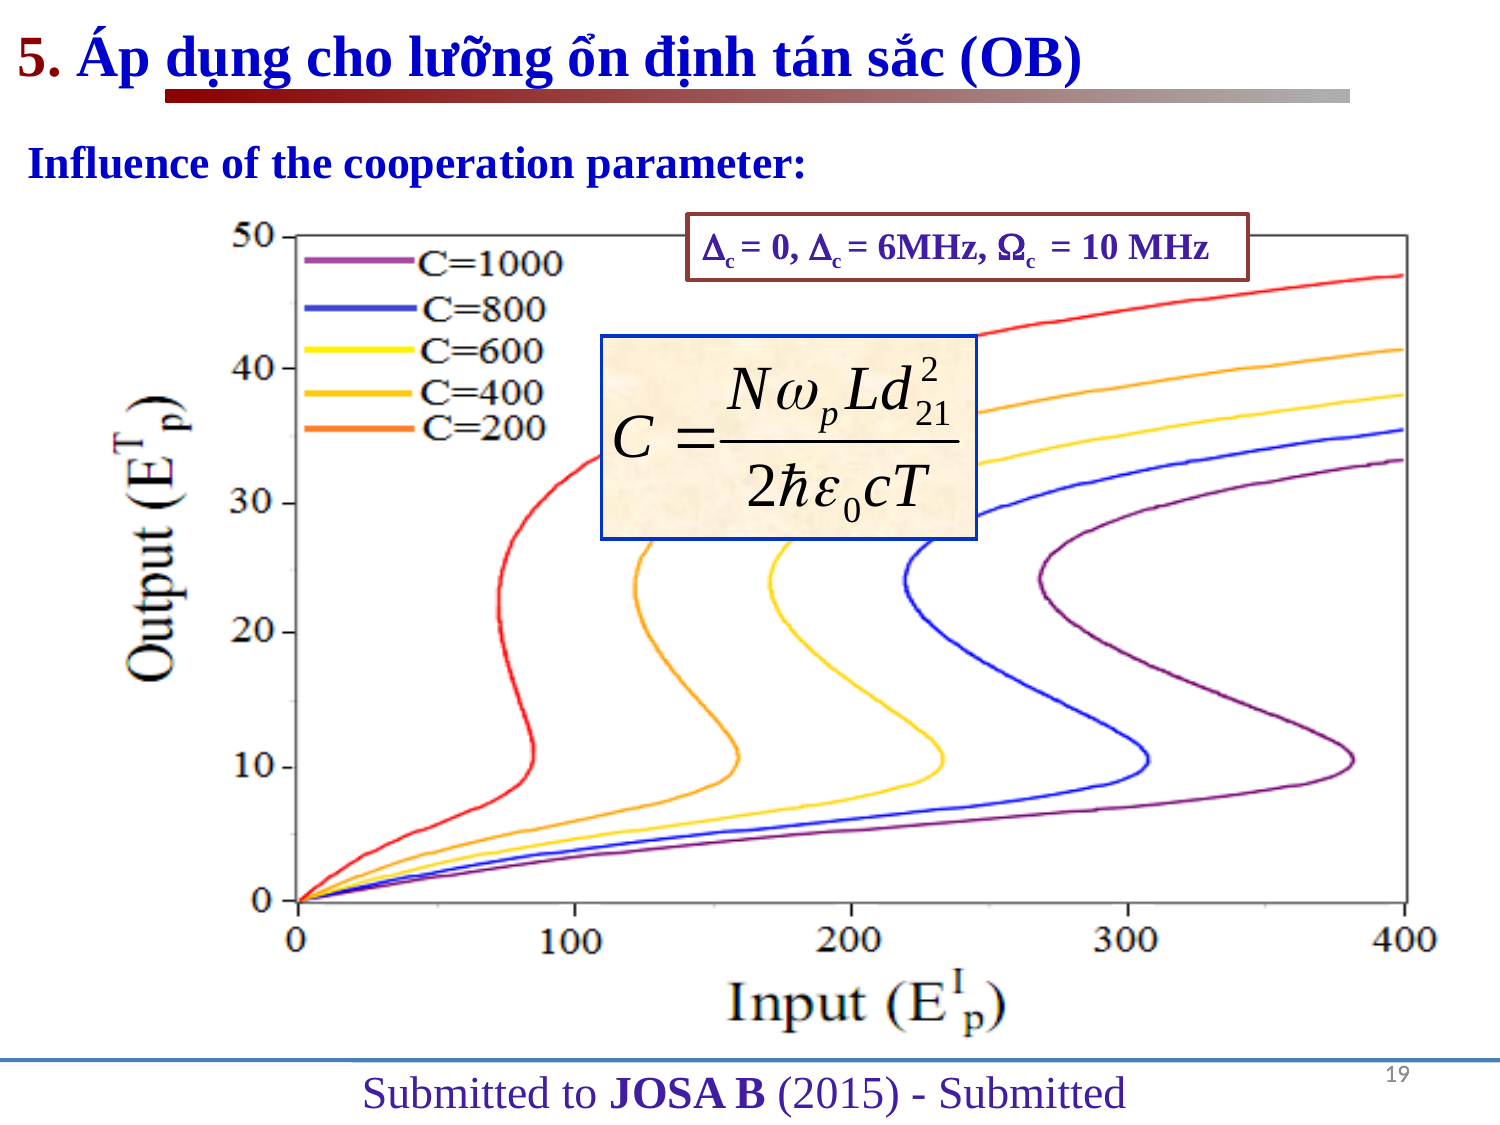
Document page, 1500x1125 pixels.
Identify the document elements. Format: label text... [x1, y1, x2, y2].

text_box Influence of the cooperation parameter: [10, 123, 1500, 197]
picture [74, 212, 1463, 1051]
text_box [602, 337, 976, 538]
text_box [165, 96, 1328, 103]
text_box Submitted to JOSA B (2015) - Submitted [0, 1066, 1500, 1125]
text_box [1328, 96, 1350, 103]
text_box 19 [1074, 1068, 1425, 1103]
text_box 5. Áp dụng cho lưỡng ổn định tán sắc (OB) [3, 10, 1478, 96]
